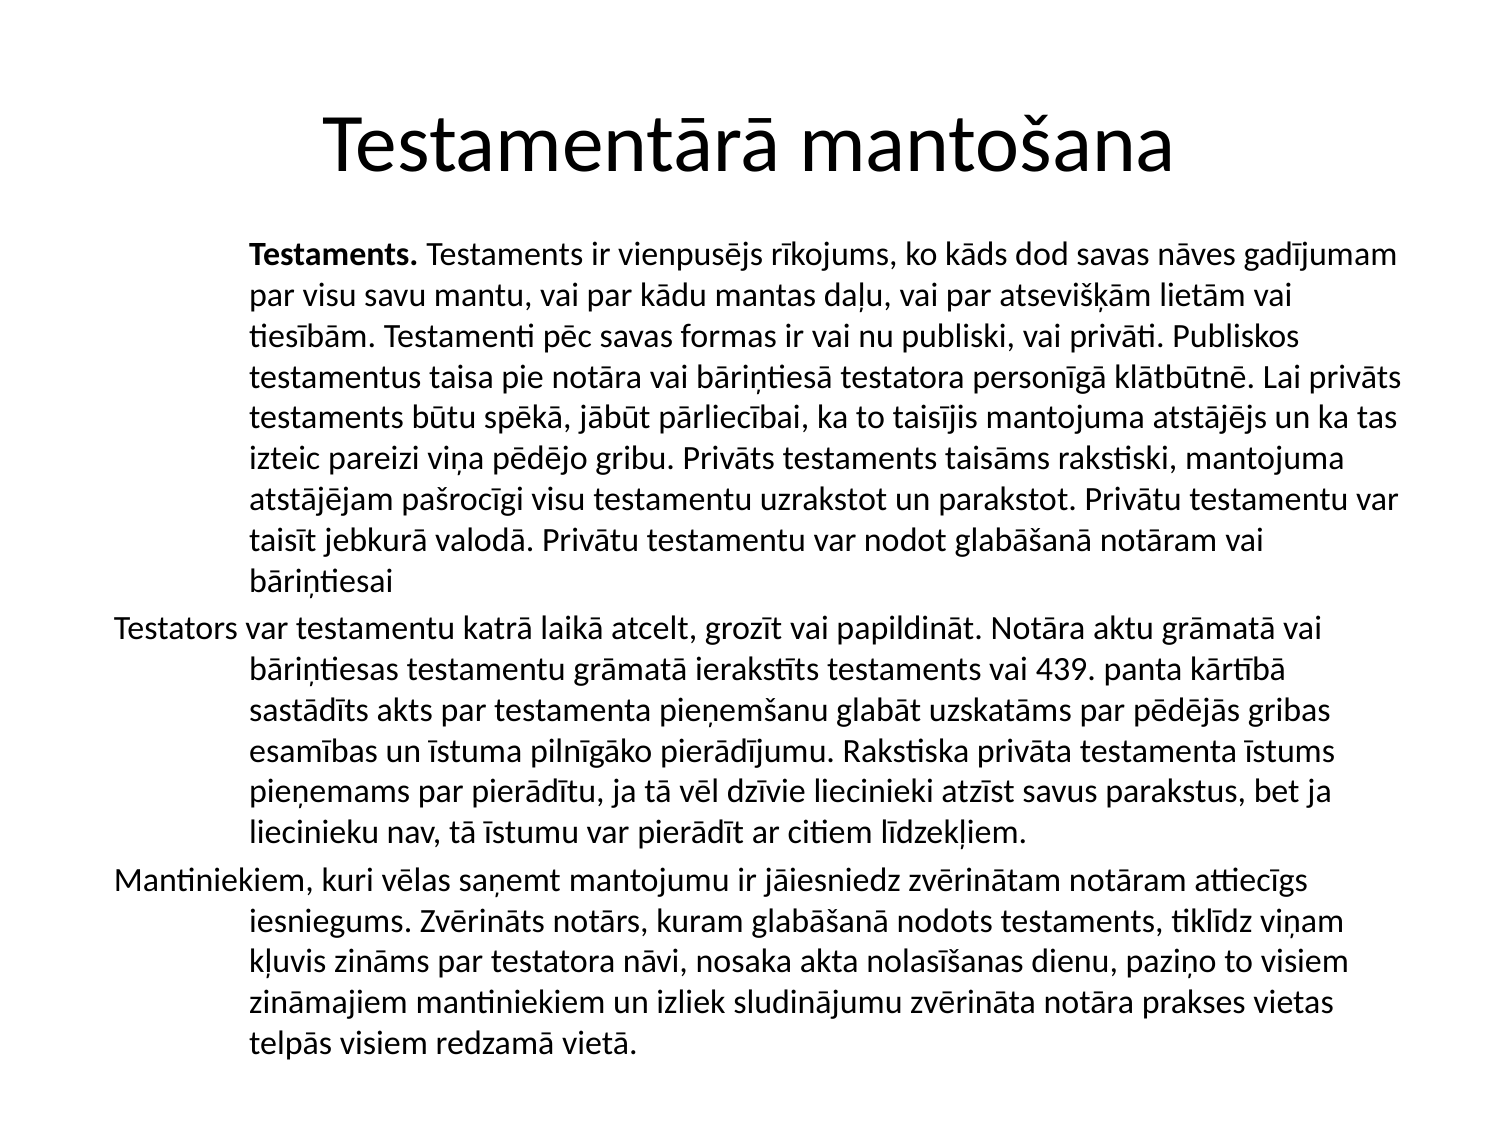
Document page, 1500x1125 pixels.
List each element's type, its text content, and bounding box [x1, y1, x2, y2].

text_box Testaments. Testaments ir vienpusējs rīkojums, ko kāds dod savas nāves gadījumam par visu savu mantu, vai par kādu mantas daļu, vai par atsevišķām lietām vai tiesībām. Testamenti pēc savas formas ir vai nu publiski, vai privāti. Publiskos testamentus taisa pie notāra vai bāriņtiesā testatora personīgā klātbūtnē. Lai privāts testaments būtu spēkā, jābūt pārliecībai, ka to taisījis mantojuma atstājējs un ka tas izteic pareizi viņa pēdējo gribu. Privāts testaments taisāms rakstiski, mantojuma atstājējam pašrocīgi visu testamentu uzrakstot un parakstot. Privātu testamentu var taisīt jebkurā valodā. Privātu testamentu var nodot glabāšanā notāram vai bāriņtiesai Testators var testamentu katrā laikā atcelt, grozīt vai papildināt. Notāra aktu grāmatā vai bāriņtiesas testamentu grāmatā ierakstīts testaments vai 439. panta kārtībā sastādīts akts par testamenta pieņemšanu glabāt uzskatāms par pēdējās gribas esamības un īstuma pilnīgāko pierādījumu. Rakstiska privāta testamenta īstums pieņemams par pierādītu, ja tā vēl dzīvie liecinieki atzīst savus parakstus, bet ja liecinieku nav, tā īstumu var pierādīt ar citiem līdzekļiem. Mantiniekiem, kuri vēlas saņemt mantojumu ir jāiesniedz zvērinātam notāram attiecīgs iesniegums. Zvērināts notārs, kuram glabāšanā nodots testaments, tiklīdz viņam kļuvis zināms par testatora nāvi, nosaka akta nolasīšanas dienu, paziņo to visiem zināmajiem mantiniekiem un izliek sludinājumu zvērināta notāra prakses vietas telpās visiem redzamā vietā. [74, 135, 1425, 1082]
text_box Testamentārā mantošana [74, 45, 1425, 135]
